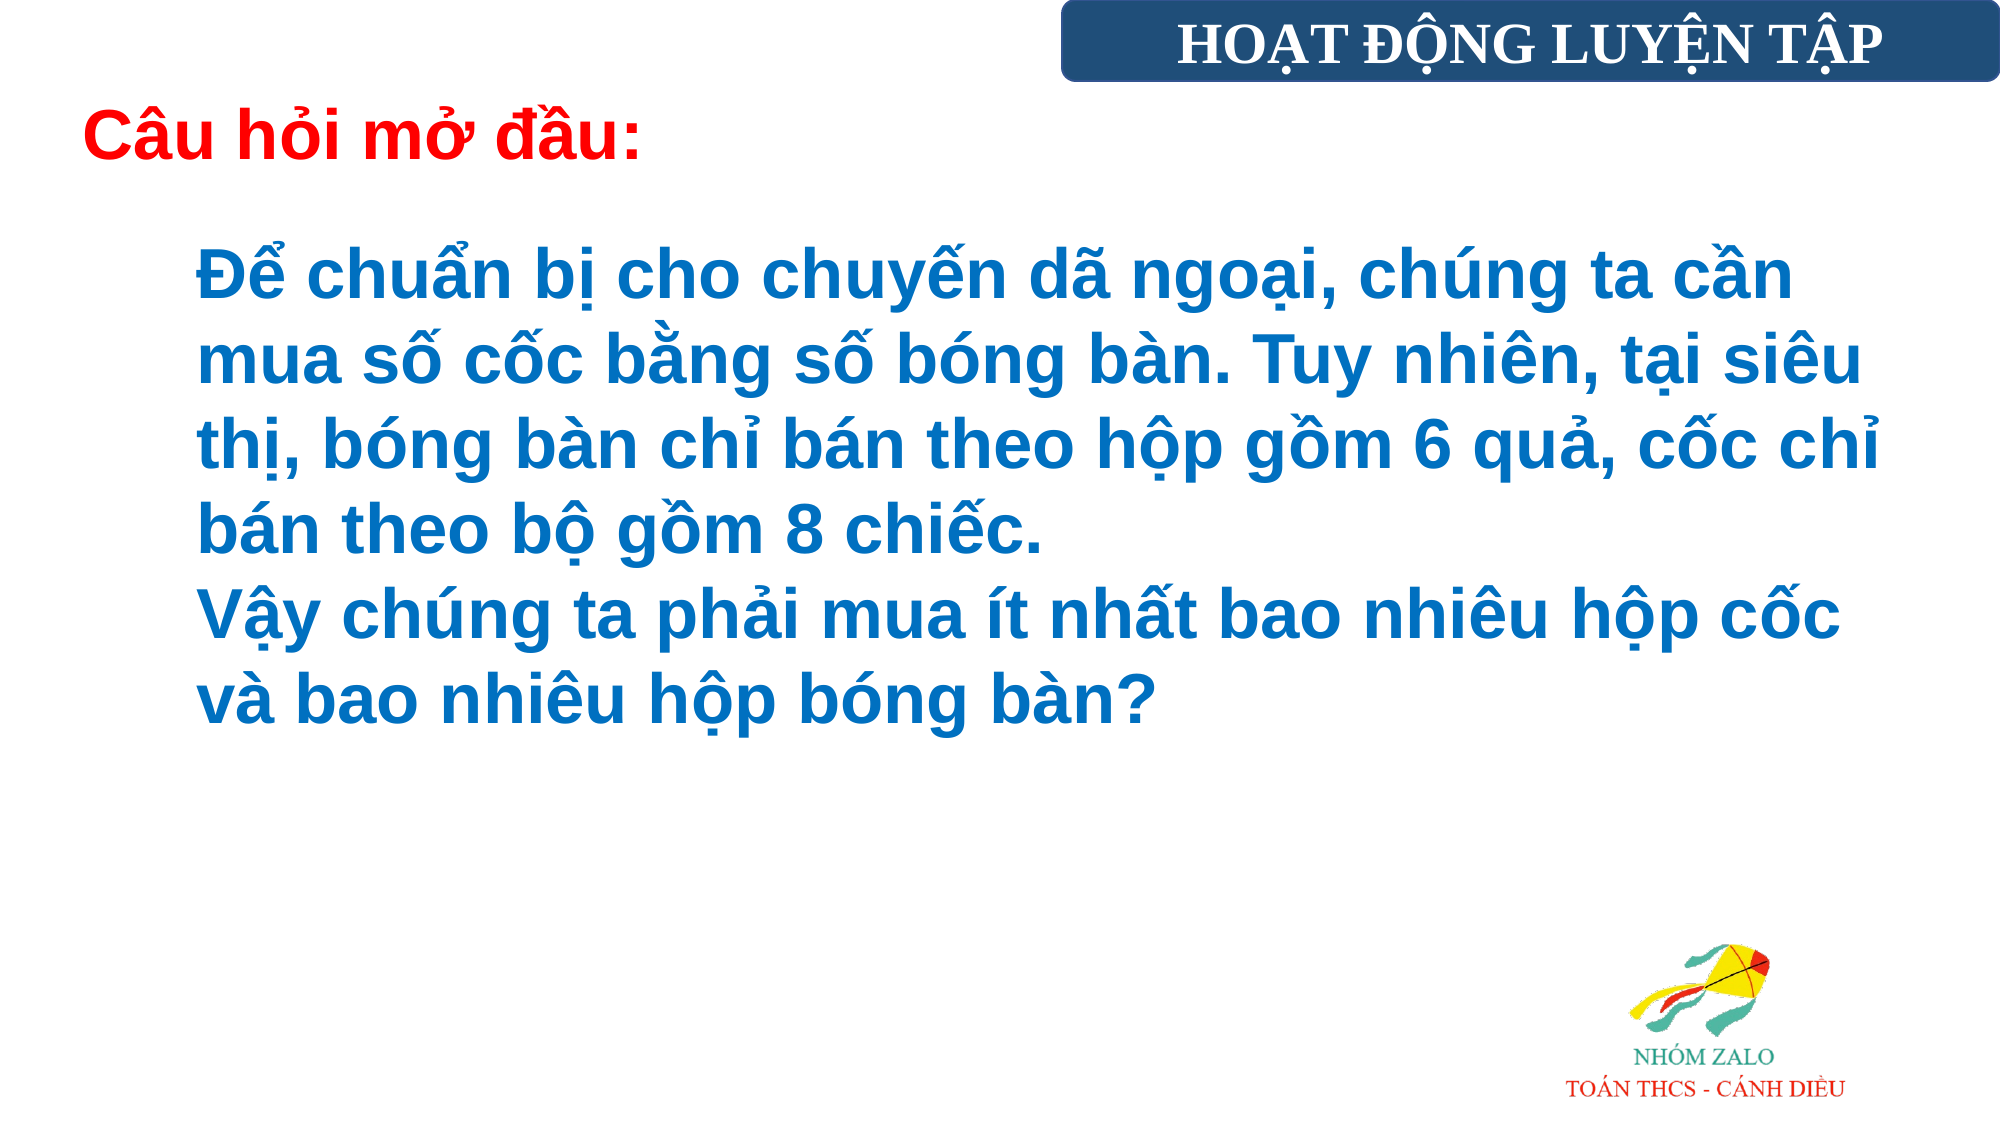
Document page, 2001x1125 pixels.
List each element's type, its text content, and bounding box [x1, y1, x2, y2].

text_box Câu hỏi mở đầu: [67, 81, 660, 182]
picture [1543, 892, 1887, 1125]
text_box HOẠT ĐỘNG LUYỆN TẬP [1061, 0, 2000, 82]
text_box Để chuẩn bị cho chuyến dã ngoại, chúng ta cần mua số cốc bằng số bóng bàn. Tuy nhiên, tại siêu thị, bóng bàn chỉ bán theo hộp gồm 6 quả, cốc chỉ bán theo bộ gồm 8 chiếc. Vậy chúng ta phải mua ít nhất bao nhiêu hộp cốc và bao nhiêu hộp bóng bàn? [181, 220, 1943, 746]
